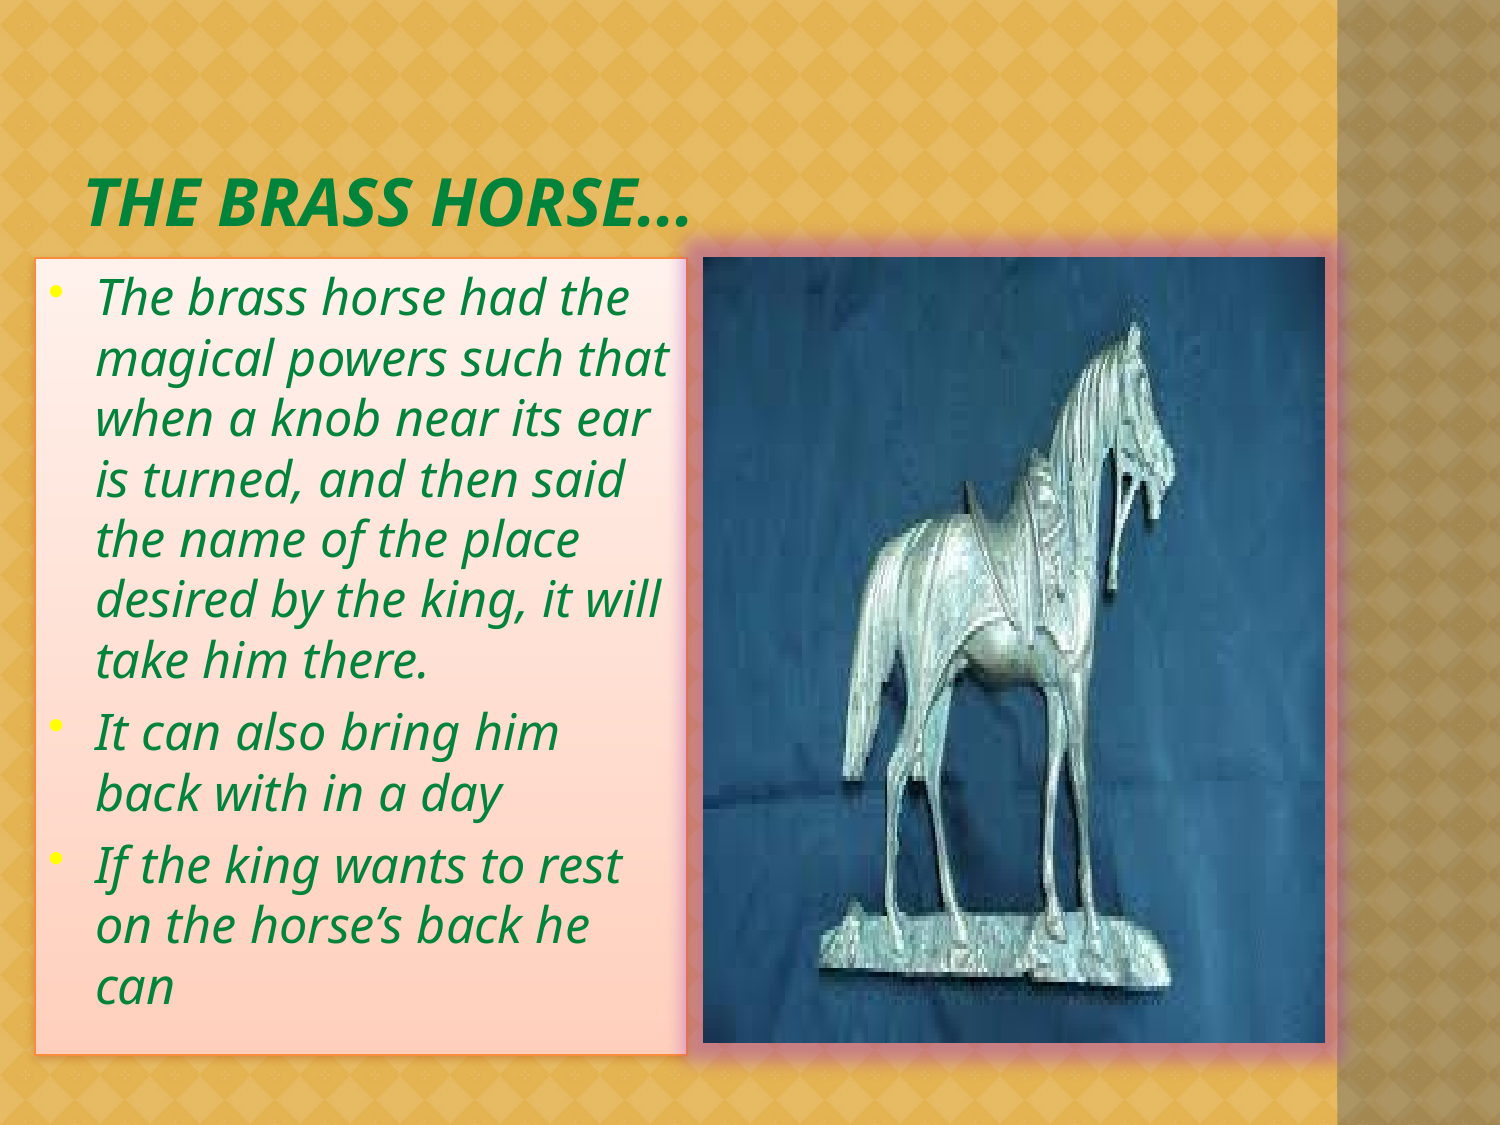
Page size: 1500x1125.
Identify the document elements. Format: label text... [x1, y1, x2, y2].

list The brass horse had the magical powers such that when a knob near its ear is turned, and then said the name of the place desired by the king, it will take him there. It can also bring him back with in a day If the king wants to rest on the horse’s back he can [34, 257, 672, 1056]
picture [702, 257, 1325, 1044]
title The Brass Horse... [75, 52, 1263, 240]
